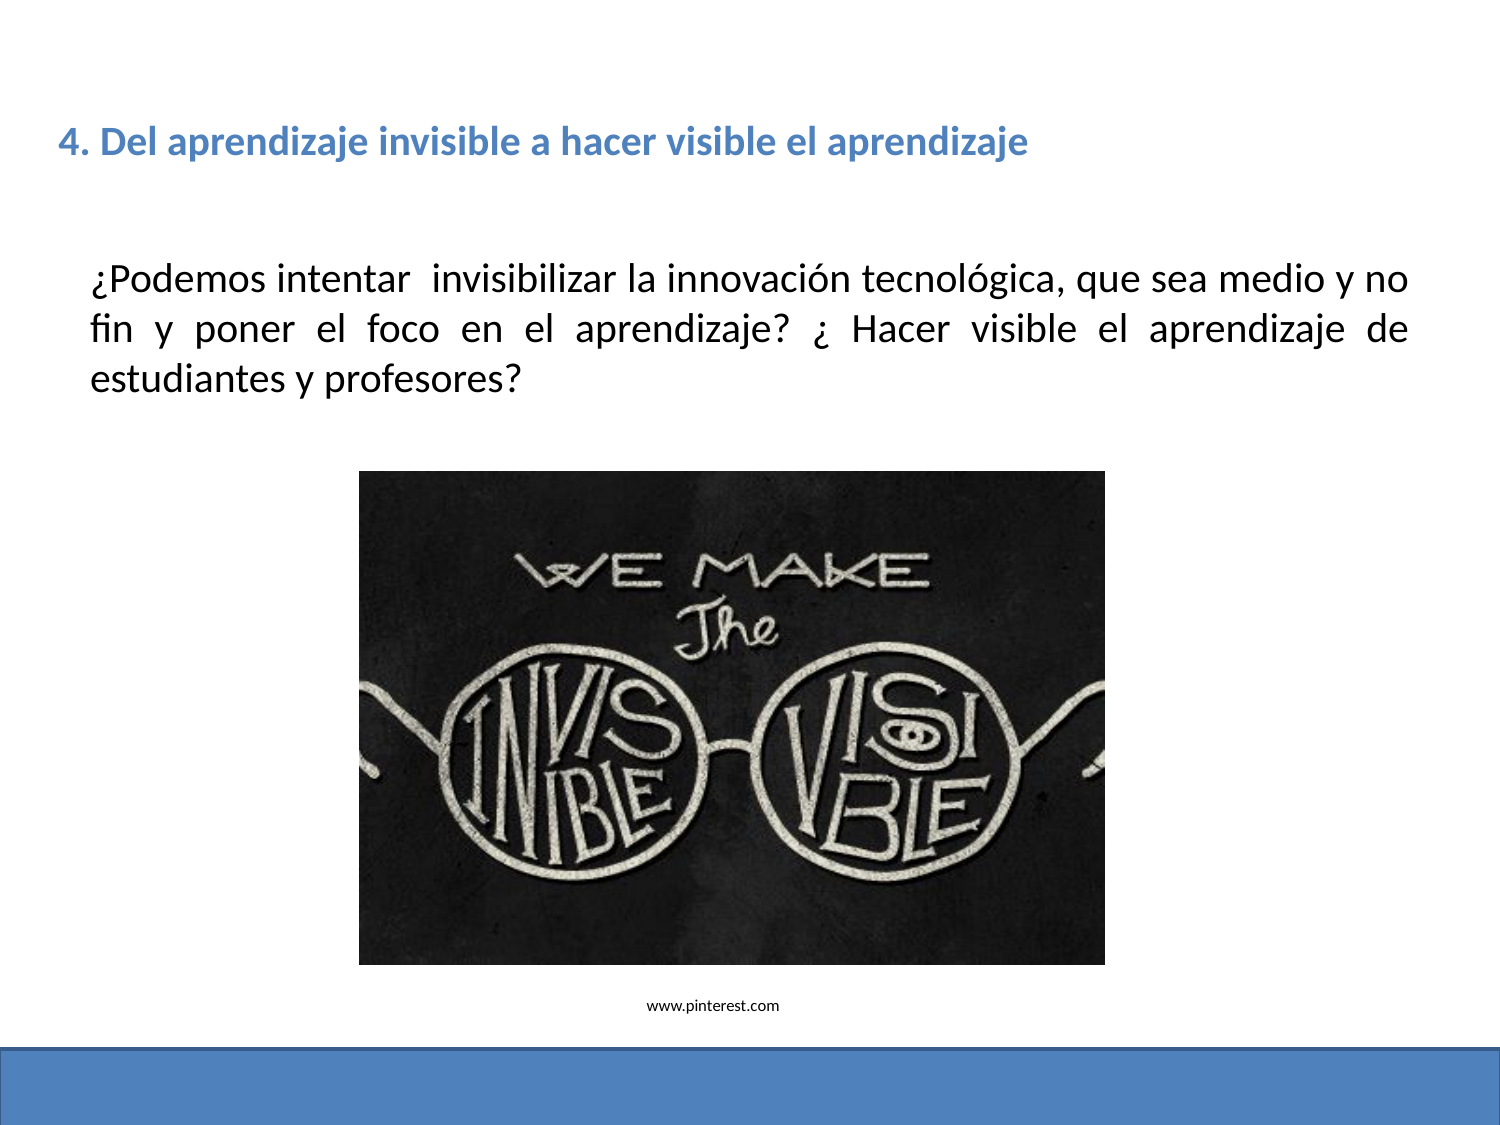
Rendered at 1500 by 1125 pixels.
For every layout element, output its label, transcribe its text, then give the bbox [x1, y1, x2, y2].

text_box www.pinterest.com [631, 987, 821, 1023]
picture [359, 471, 1105, 965]
list ¿Podemos intentar invisibilizar la innovación tecnológica, que sea medio y no fin y poner el foco en el aprendizaje? ¿ Hacer visible el aprendizaje de estudiantes y profesores? [75, 243, 1425, 986]
picture [0, 1047, 1500, 1125]
title 4. Del aprendizaje invisible a hacer visible el aprendizaje [0, 45, 1214, 233]
